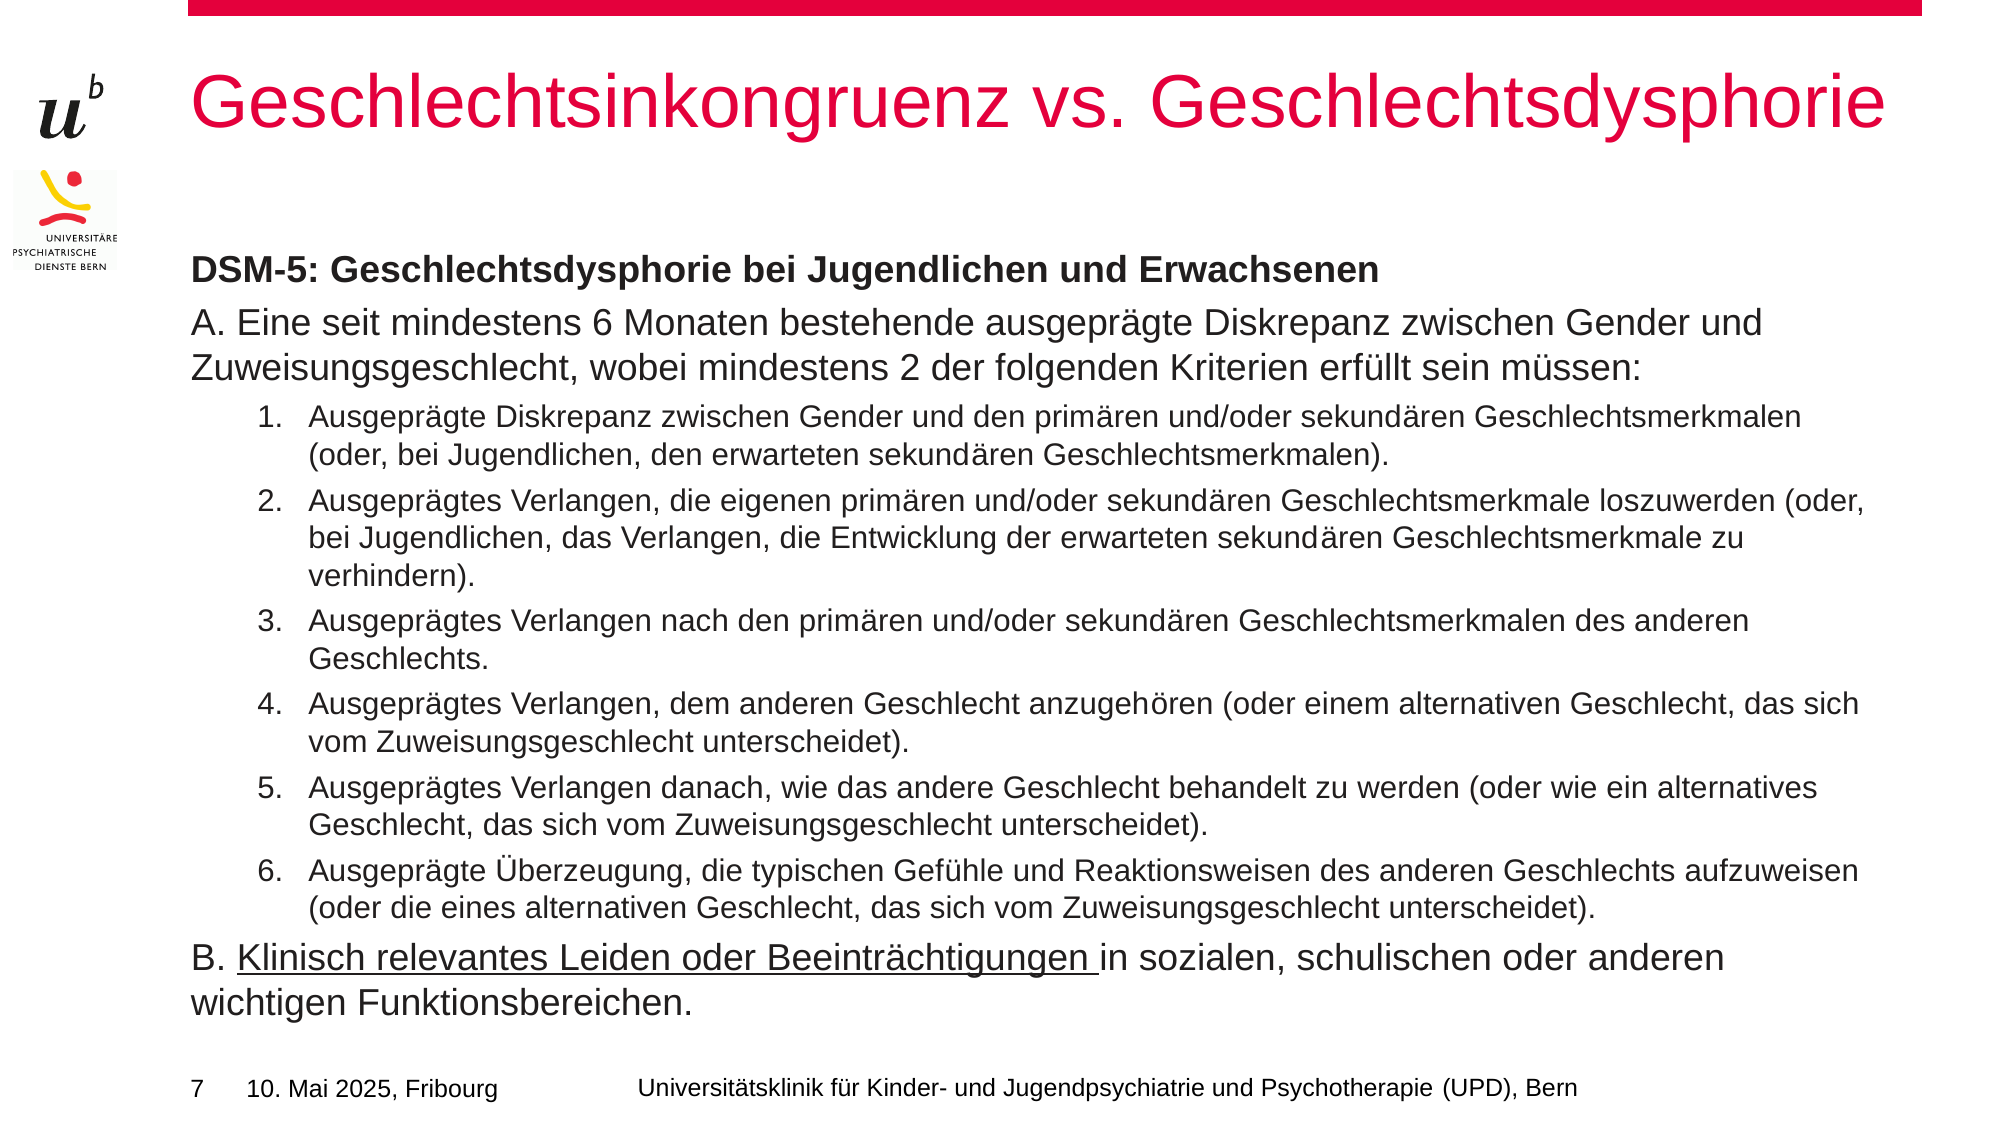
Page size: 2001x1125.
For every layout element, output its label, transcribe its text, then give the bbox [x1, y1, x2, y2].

picture [13, 170, 117, 270]
slide_number 10. Mai 2025, Fribourg [231, 1057, 602, 1117]
title Geschlechtsinkongruenz vs. Geschlechtsdysphorie [175, 47, 1944, 171]
list DSM-5: Geschlechtsdysphorie bei Jugendlichen und Erwachsenen A. Eine seit mindestens 6 Monaten bestehende ausgeprägte Diskrepanz zwischen Gender und Zuweisungsgeschlecht, wobei mindestens 2 der folgenden Kriterien erfüllt sein müssen: Ausgeprägte Diskrepanz zwischen Gender und den primären und/oder sekundären Geschlechtsmerkmalen (oder, bei Jugendlichen, den erwarteten sekundären Geschlechtsmerkmalen). Ausgeprägtes Verlangen, die eigenen primären und/oder sekundären Geschlechtsmerkmale loszuwerden (oder, bei Jugendlichen, das Verlangen, die Entwicklung der erwarteten sekundären Geschlechtsmerkmale zu verhindern). Ausgeprägtes Verlangen nach den primären und/oder sekundären Geschlechtsmerkmalen des anderen Geschlechts. Ausgeprägtes Verlangen, dem anderen Geschlecht anzugehören (oder einem alternativen Geschlecht, das sich vom Zuweisungsgeschlecht unterscheidet). Ausgeprägtes Verlangen danach, wie das andere Geschlecht behandelt zu werden (oder wie ein alternatives Geschlecht, das sich vom Zuweisungsgeschlecht unterscheidet). Ausgeprägte Überzeugung, die typischen Gefühle und Reaktionsweisen des anderen Geschlechts aufzuweisen (oder die eines alternativen Geschlecht, das sich vom Zuweisungsgeschlecht unterscheidet). B. Klinisch relevantes Leiden oder Beeinträchtigungen in sozialen, schulischen oder anderen wichtigen Funktionsbereichen. [175, 237, 1901, 1057]
footer Universitätsklinik für Kinder- und Jugendpsychiatrie und Psychotherapie (UPD), Bern [622, 1057, 1899, 1117]
slide_number 7 [149, 1057, 211, 1117]
